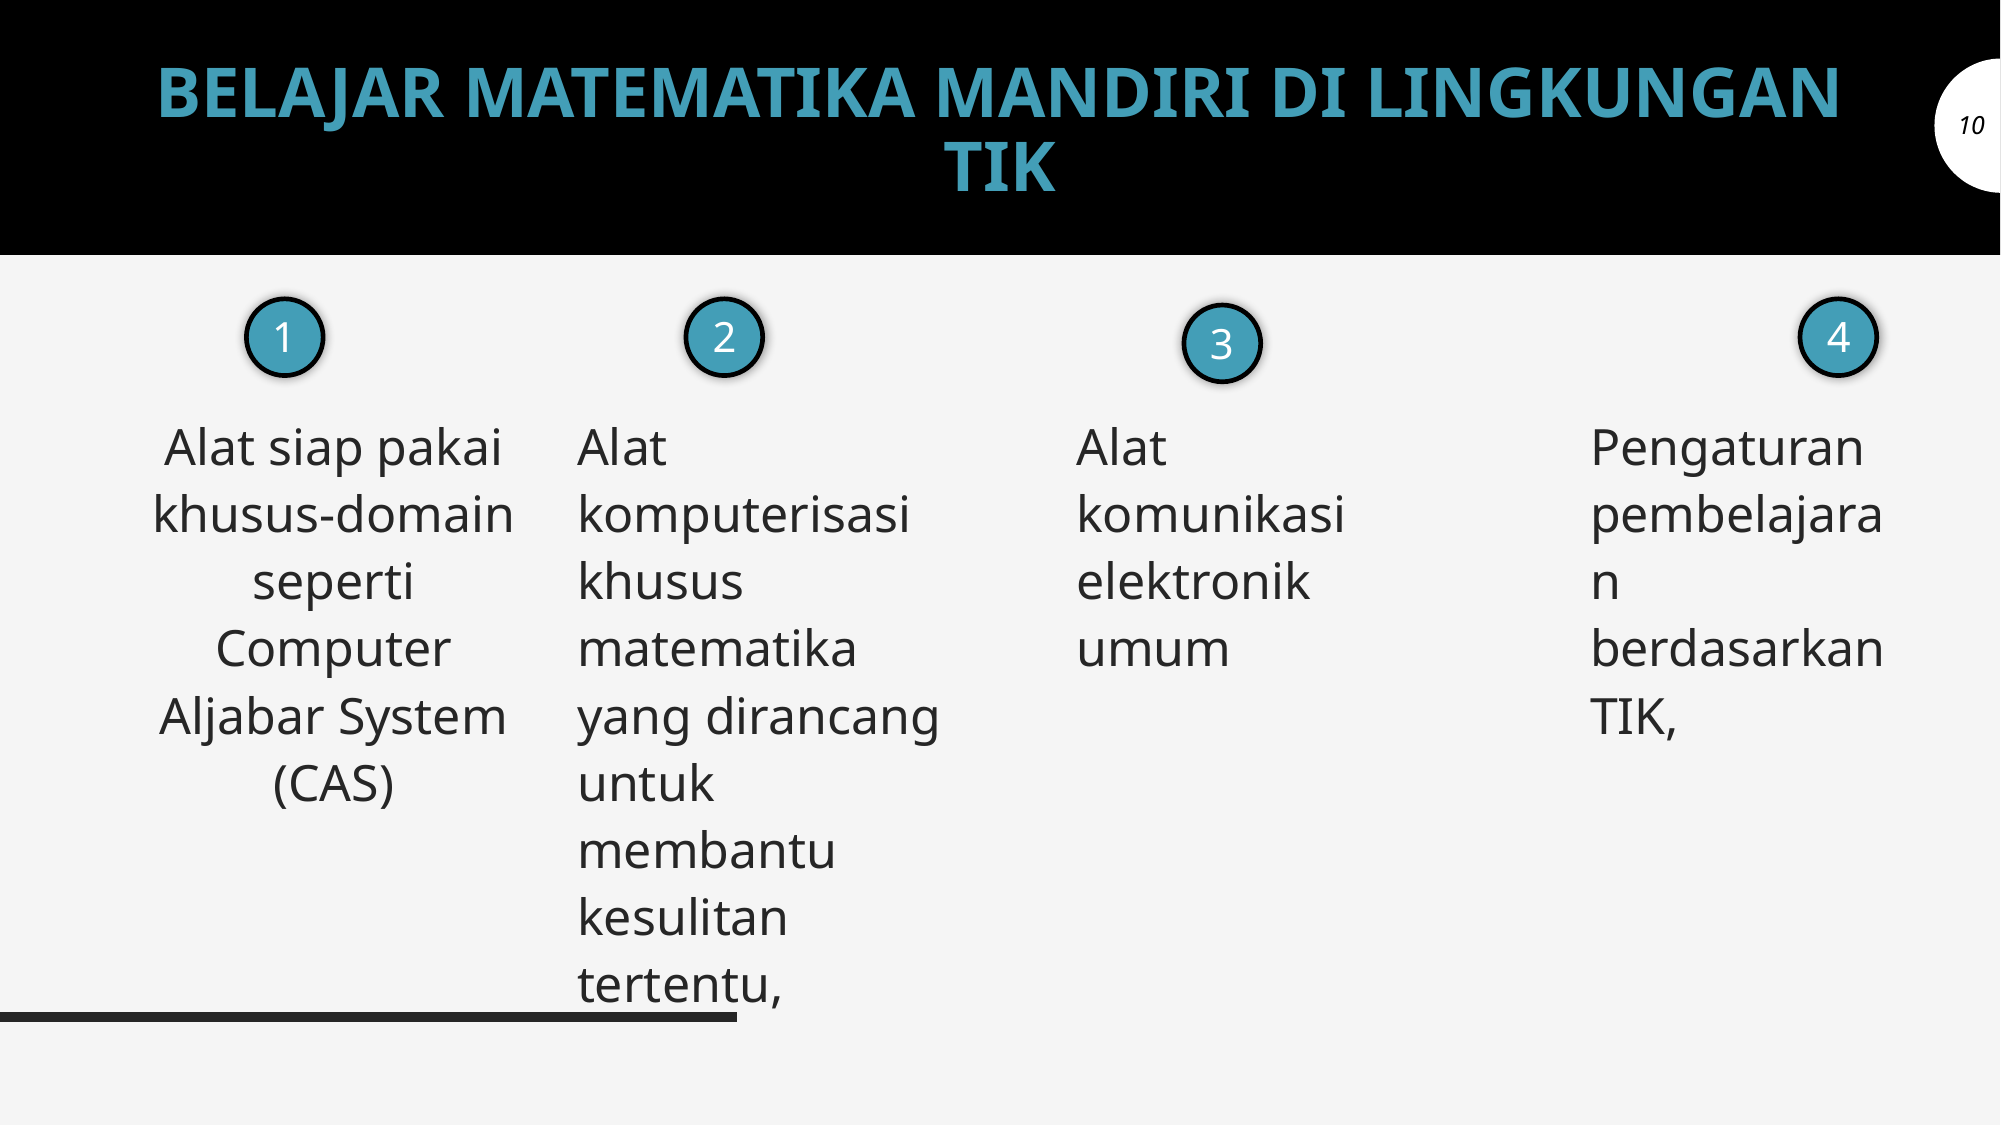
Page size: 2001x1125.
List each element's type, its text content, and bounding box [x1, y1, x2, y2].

text_box [1250, 315, 1262, 372]
text_box [1867, 310, 1878, 365]
text_box [684, 308, 697, 366]
text_box 4 [1812, 303, 1867, 369]
list Alat komputerisasi khusus matematika yang dirancang untuk membantu kesulitan tertentu, [562, 400, 999, 843]
text_box [1201, 303, 1244, 310]
text_box [1815, 369, 1862, 377]
text_box [261, 369, 308, 377]
title BELAJAR MATEMATIKA MANDIRI DI LINGKUNGAN TIK [125, 50, 1875, 215]
text_box [313, 309, 325, 365]
text_box [245, 309, 257, 366]
text_box Alat komunikasi elektronik umum [1061, 400, 1461, 959]
text_box [701, 369, 748, 377]
text_box [1198, 375, 1246, 383]
text_box 3 [1194, 310, 1250, 375]
list Pengaturan pembelajaran berdasarkan TIK, [1575, 400, 1916, 810]
text_box [265, 297, 305, 303]
text_box [1798, 308, 1812, 367]
text_box 2 [697, 303, 753, 369]
list Alat siap pakai khusus-domain seperti Computer Aljabar System (CAS) [125, 400, 543, 706]
text_box 1 [257, 303, 313, 369]
text_box [1818, 297, 1858, 303]
slide_number 10 [1933, 96, 2000, 157]
text_box [753, 310, 764, 365]
text_box [704, 297, 744, 303]
text_box [1182, 316, 1194, 371]
